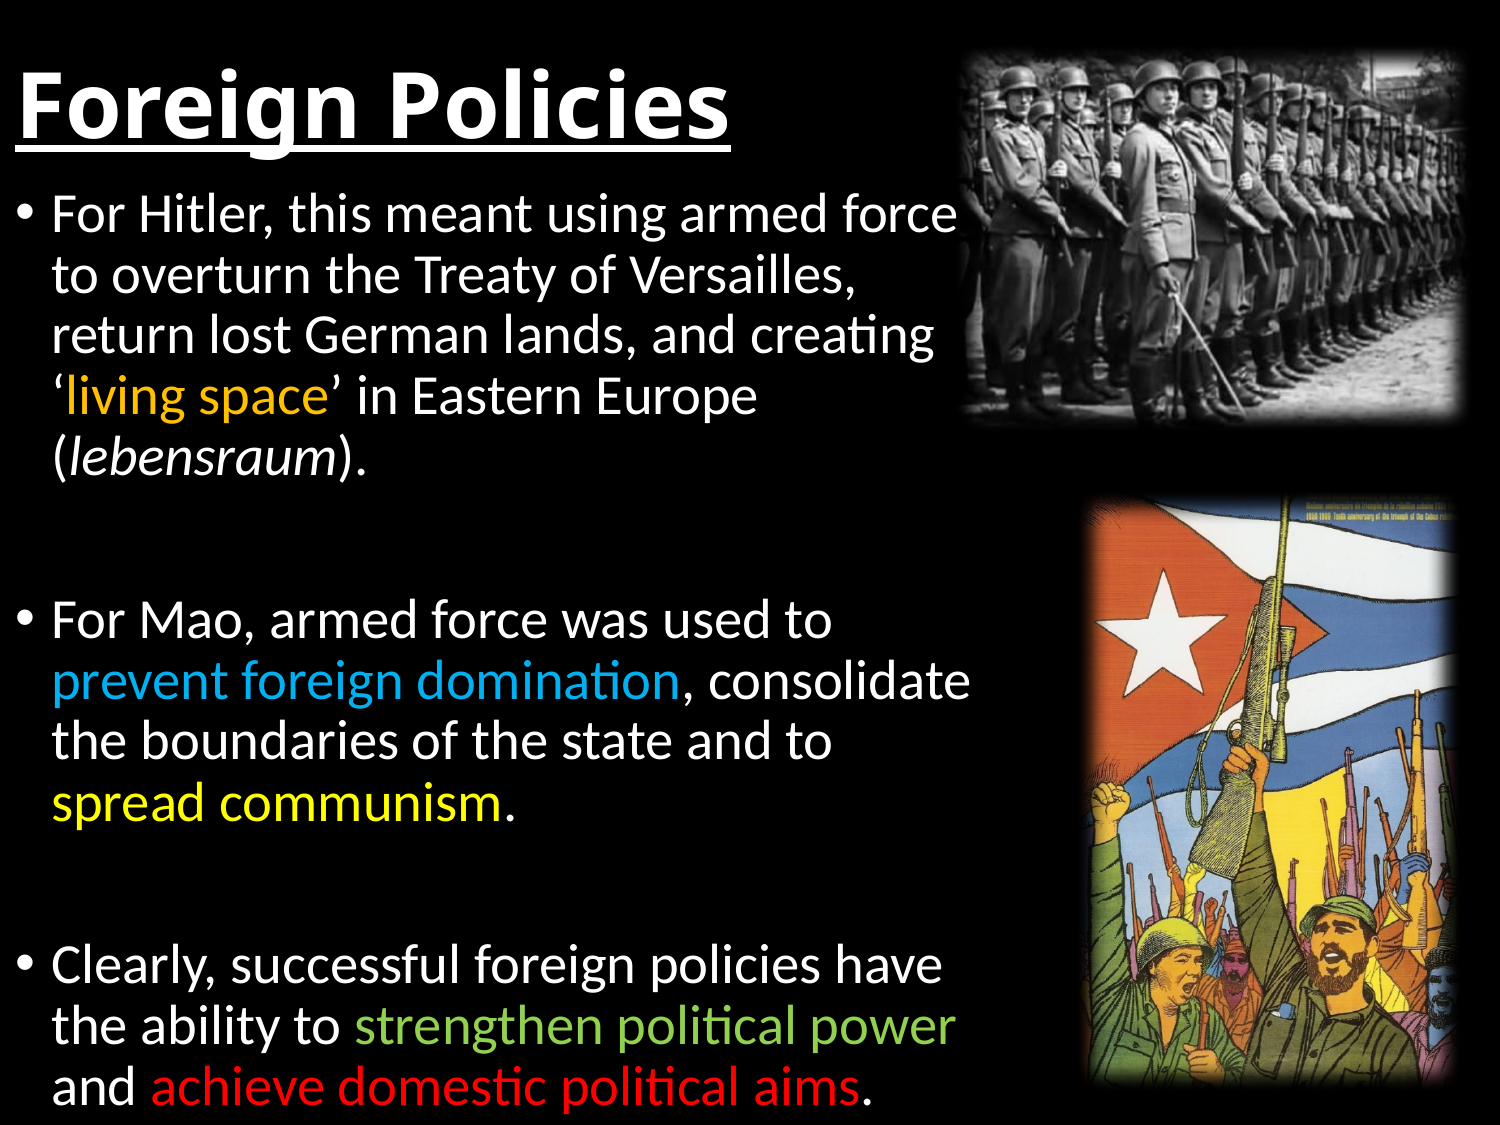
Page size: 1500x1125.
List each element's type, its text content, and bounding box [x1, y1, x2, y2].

picture [1075, 489, 1462, 1092]
list For Hitler, this meant using armed force to overturn the Treaty of Versailles, return lost German lands, and creating ‘living space’ in Eastern Europe (lebensraum). For Mao, armed force was used to prevent foreign domination, consolidate the boundaries of the state and to spread communism. Clearly, successful foreign policies have the ability to strengthen political power and achieve domestic political aims. [0, 175, 1005, 1125]
title Foreign Policies [0, 0, 1294, 175]
picture [954, 43, 1473, 432]
